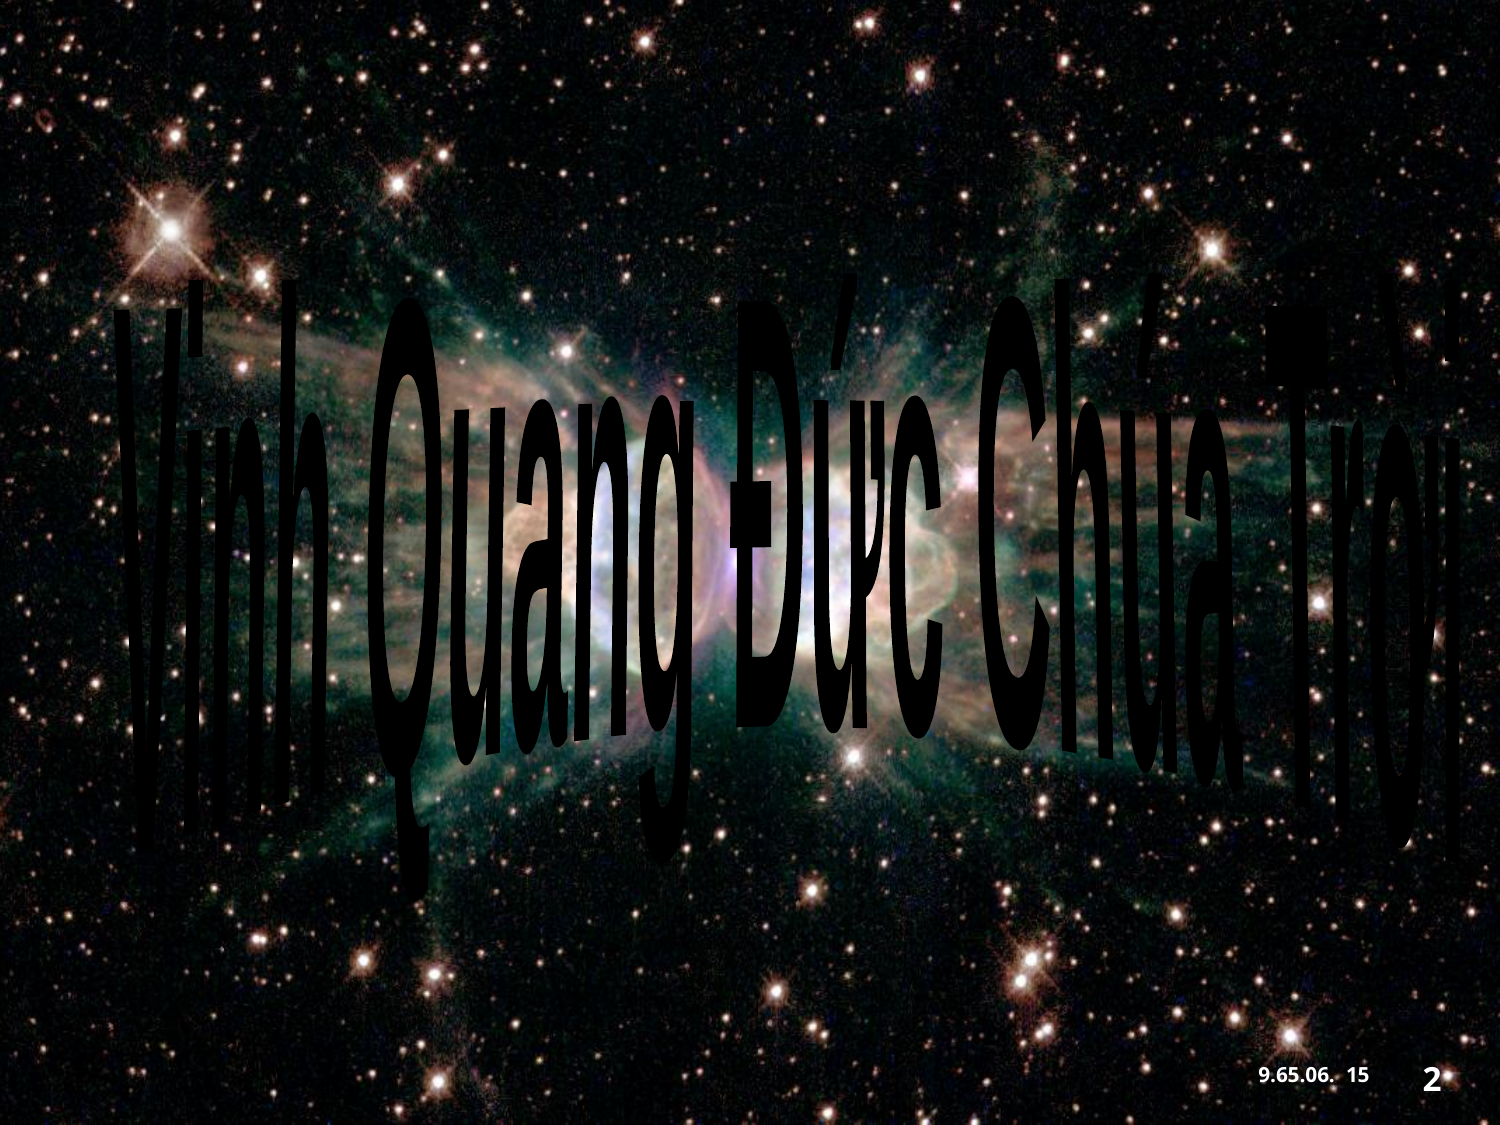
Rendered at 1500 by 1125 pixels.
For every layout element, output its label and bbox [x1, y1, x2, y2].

text_box [0, 0, 1500, 1125]
